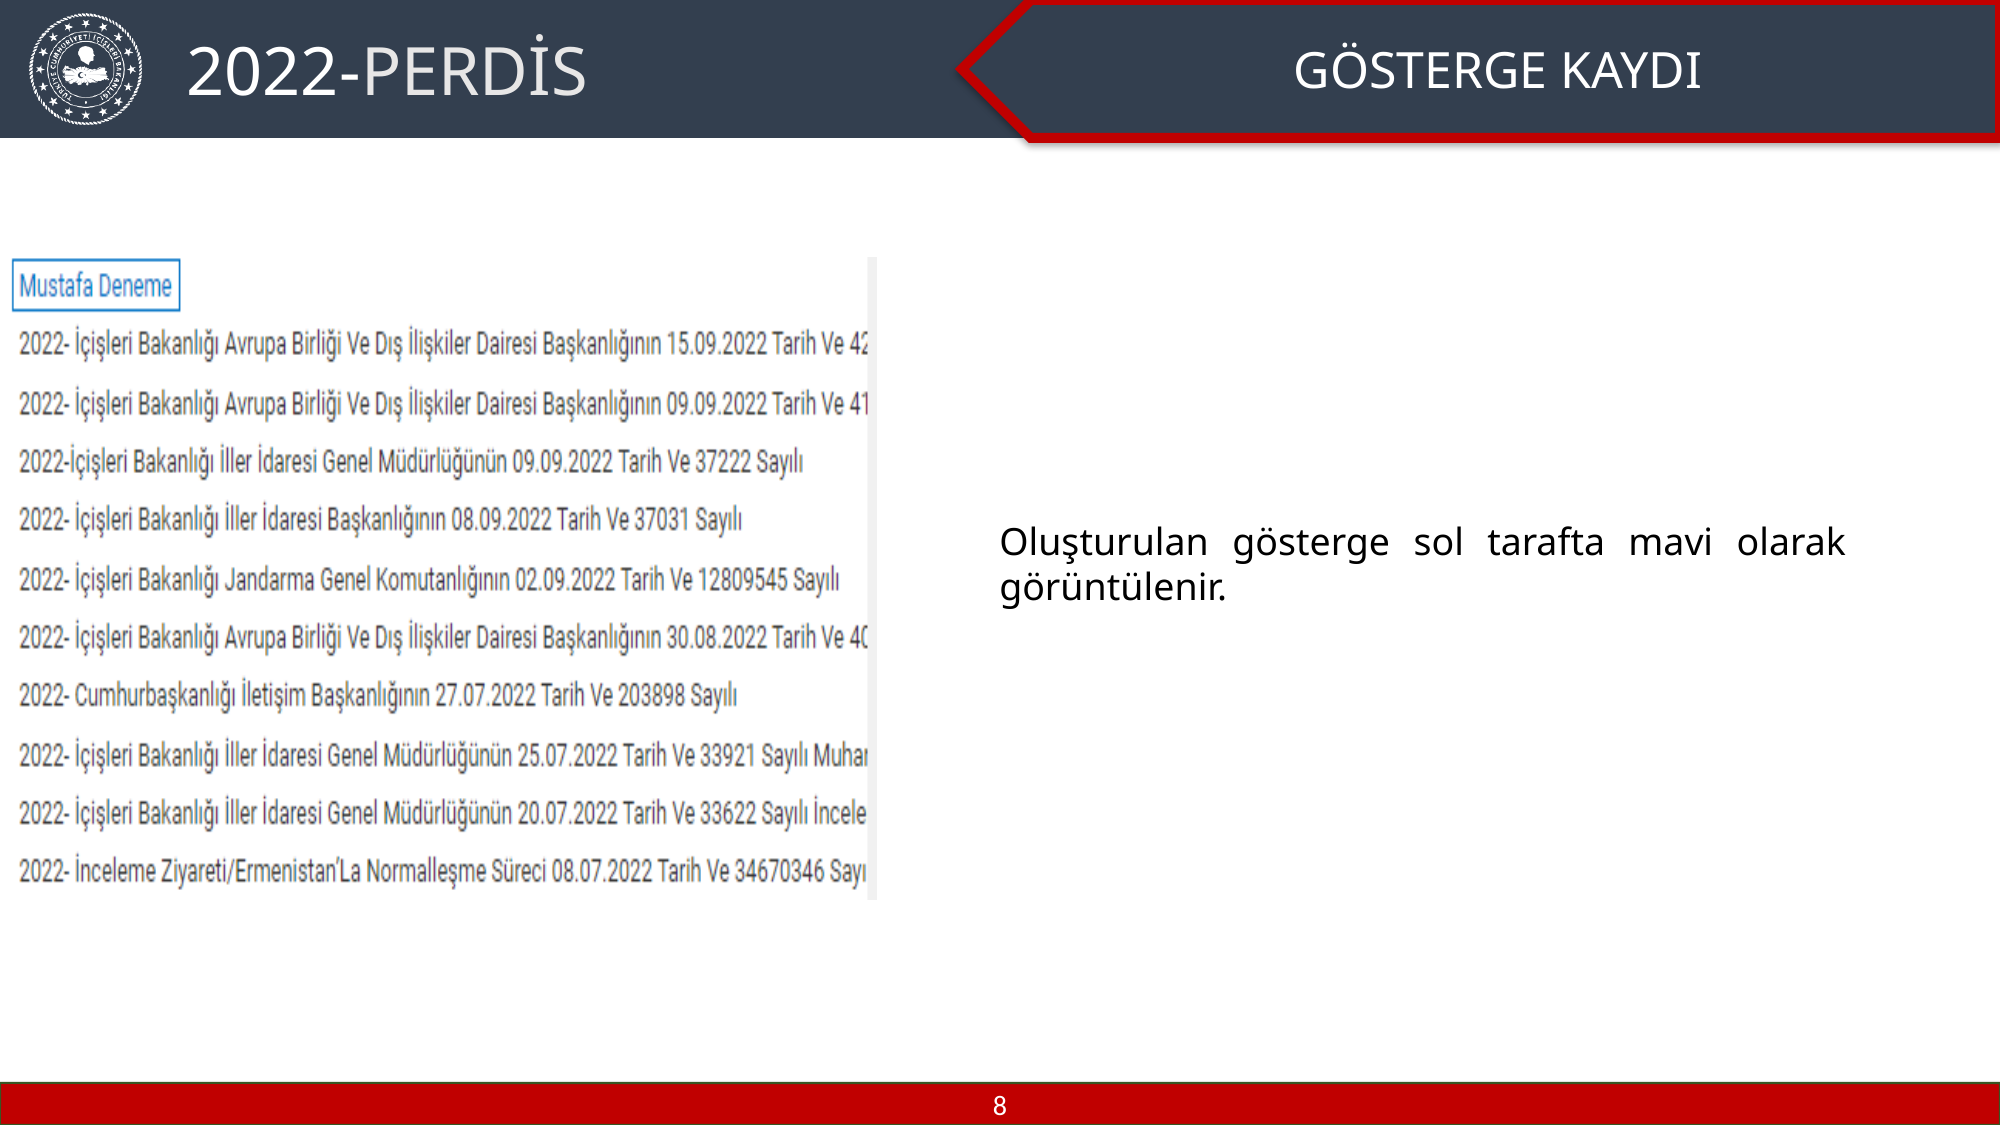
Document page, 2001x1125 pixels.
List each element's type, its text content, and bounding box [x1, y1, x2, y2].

picture [29, 13, 142, 125]
text_box Oluşturulan gösterge sol tarafta mavi olarak görüntülenir. [984, 510, 1862, 616]
text_box 2022-PERDİS [0, 0, 1028, 138]
picture [0, 257, 877, 900]
text_box 8 [0, 1082, 2000, 1125]
text_box GÖSTERGE KAYDI [960, 0, 2000, 139]
